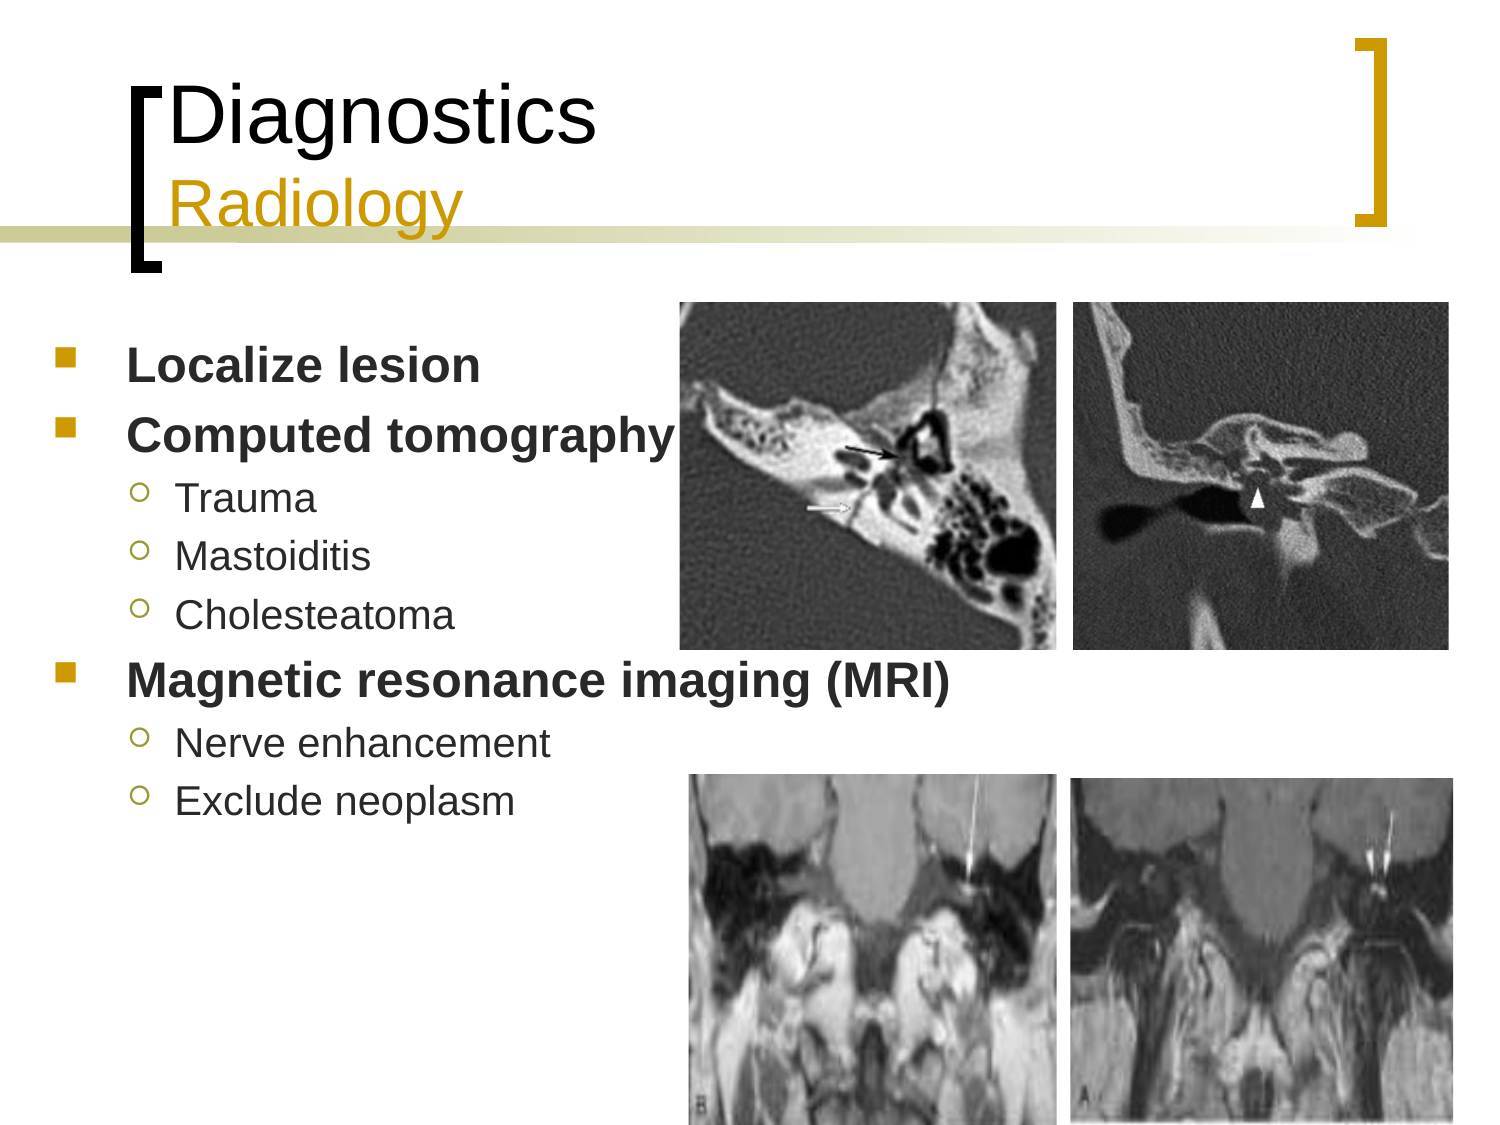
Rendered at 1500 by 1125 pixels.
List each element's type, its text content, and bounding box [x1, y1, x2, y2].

title Diagnostics Radiology [152, 15, 1328, 248]
picture [679, 302, 1057, 650]
list Localize lesion Computed tomography Trauma Mastoiditis Cholesteatoma Magnetic resonance imaging (MRI) Nerve enhancement Exclude neoplasm [37, 324, 1463, 1100]
picture [1072, 302, 1449, 650]
picture [1070, 778, 1454, 1125]
picture [688, 774, 1057, 1125]
